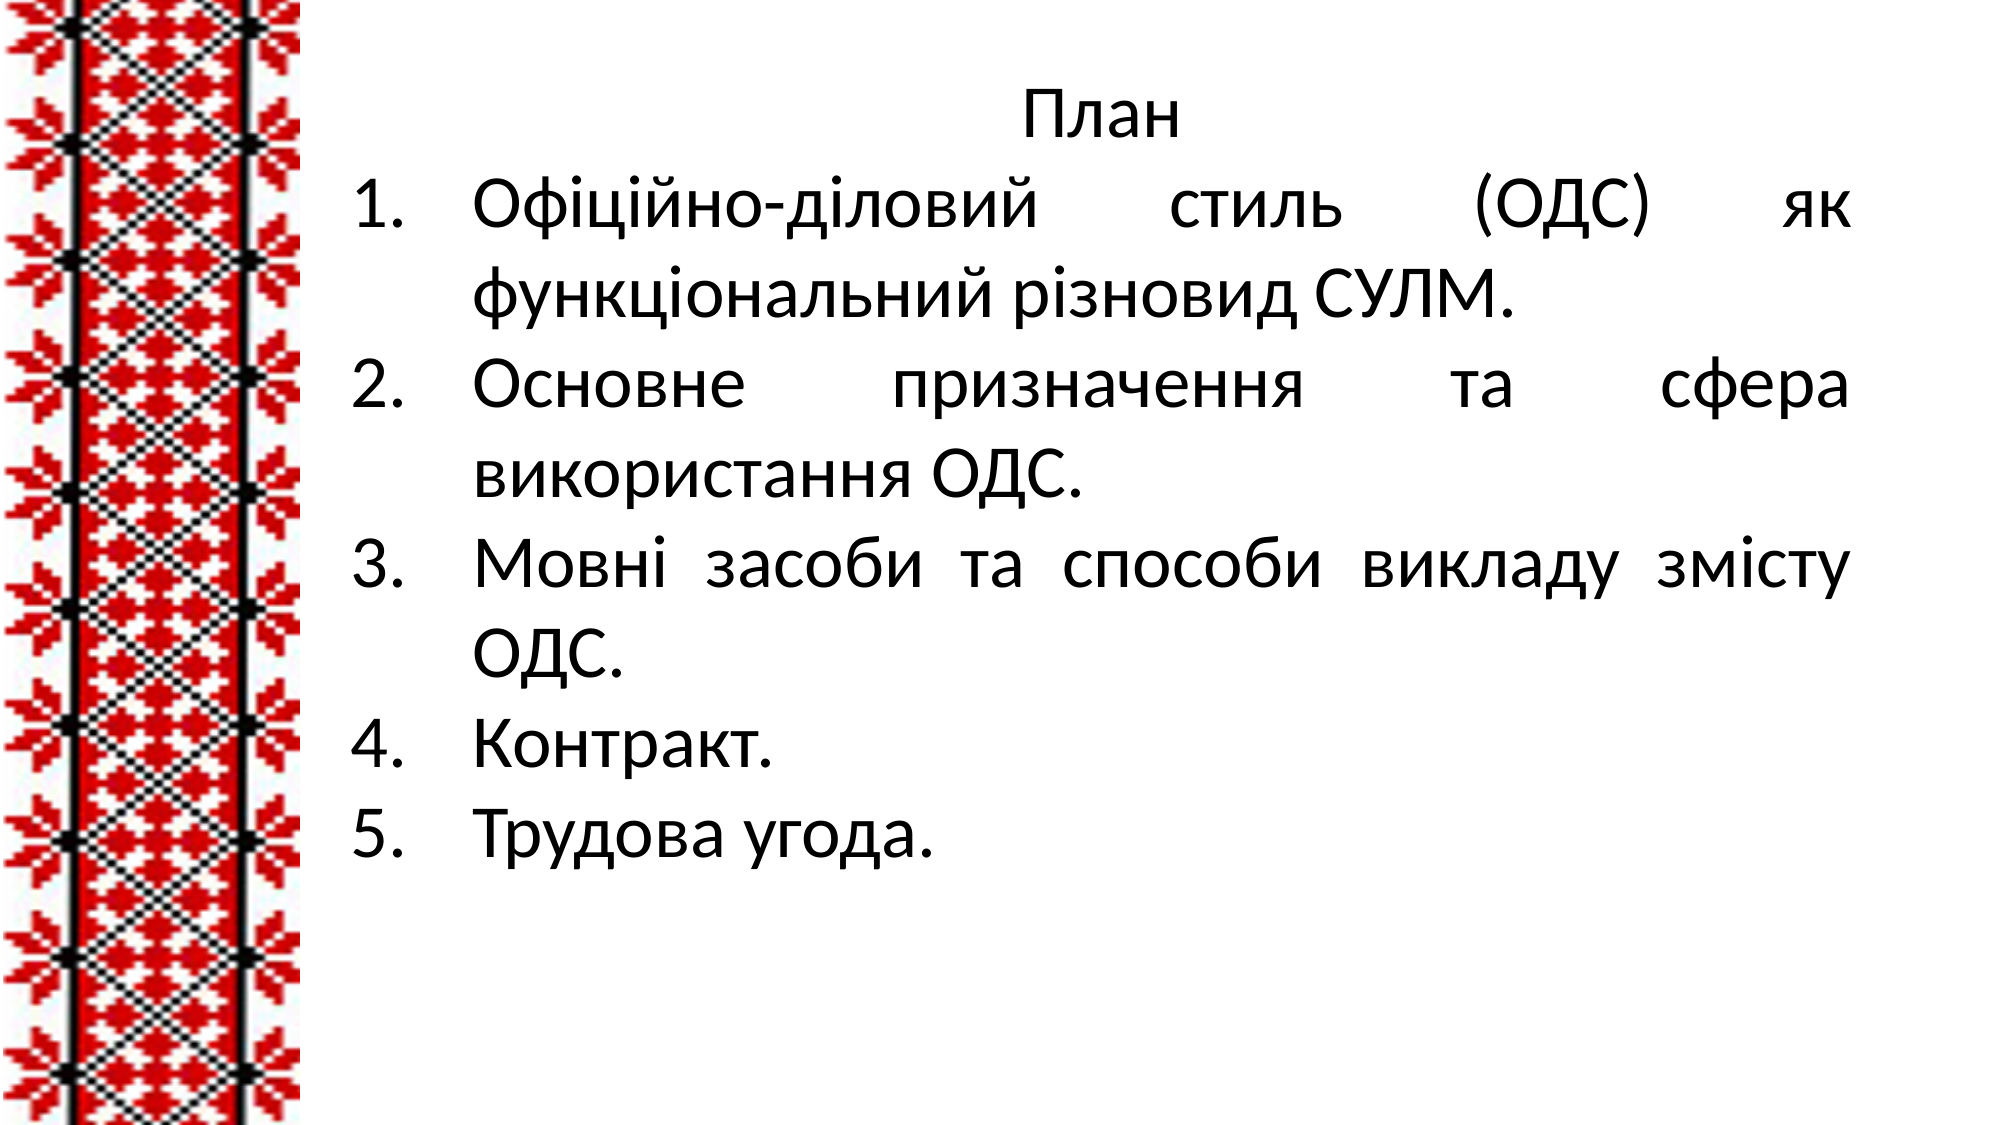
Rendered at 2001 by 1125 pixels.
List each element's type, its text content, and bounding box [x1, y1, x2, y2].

picture [3, 0, 300, 1125]
text_box План Офіційно-діловий стиль (ОДС) як функціональний різновид СУЛМ. Основне призначення та сфера використання ОДС. Мовні засоби та способи викладу змісту ОДС. Контракт. Трудова угода. [335, 55, 1868, 880]
